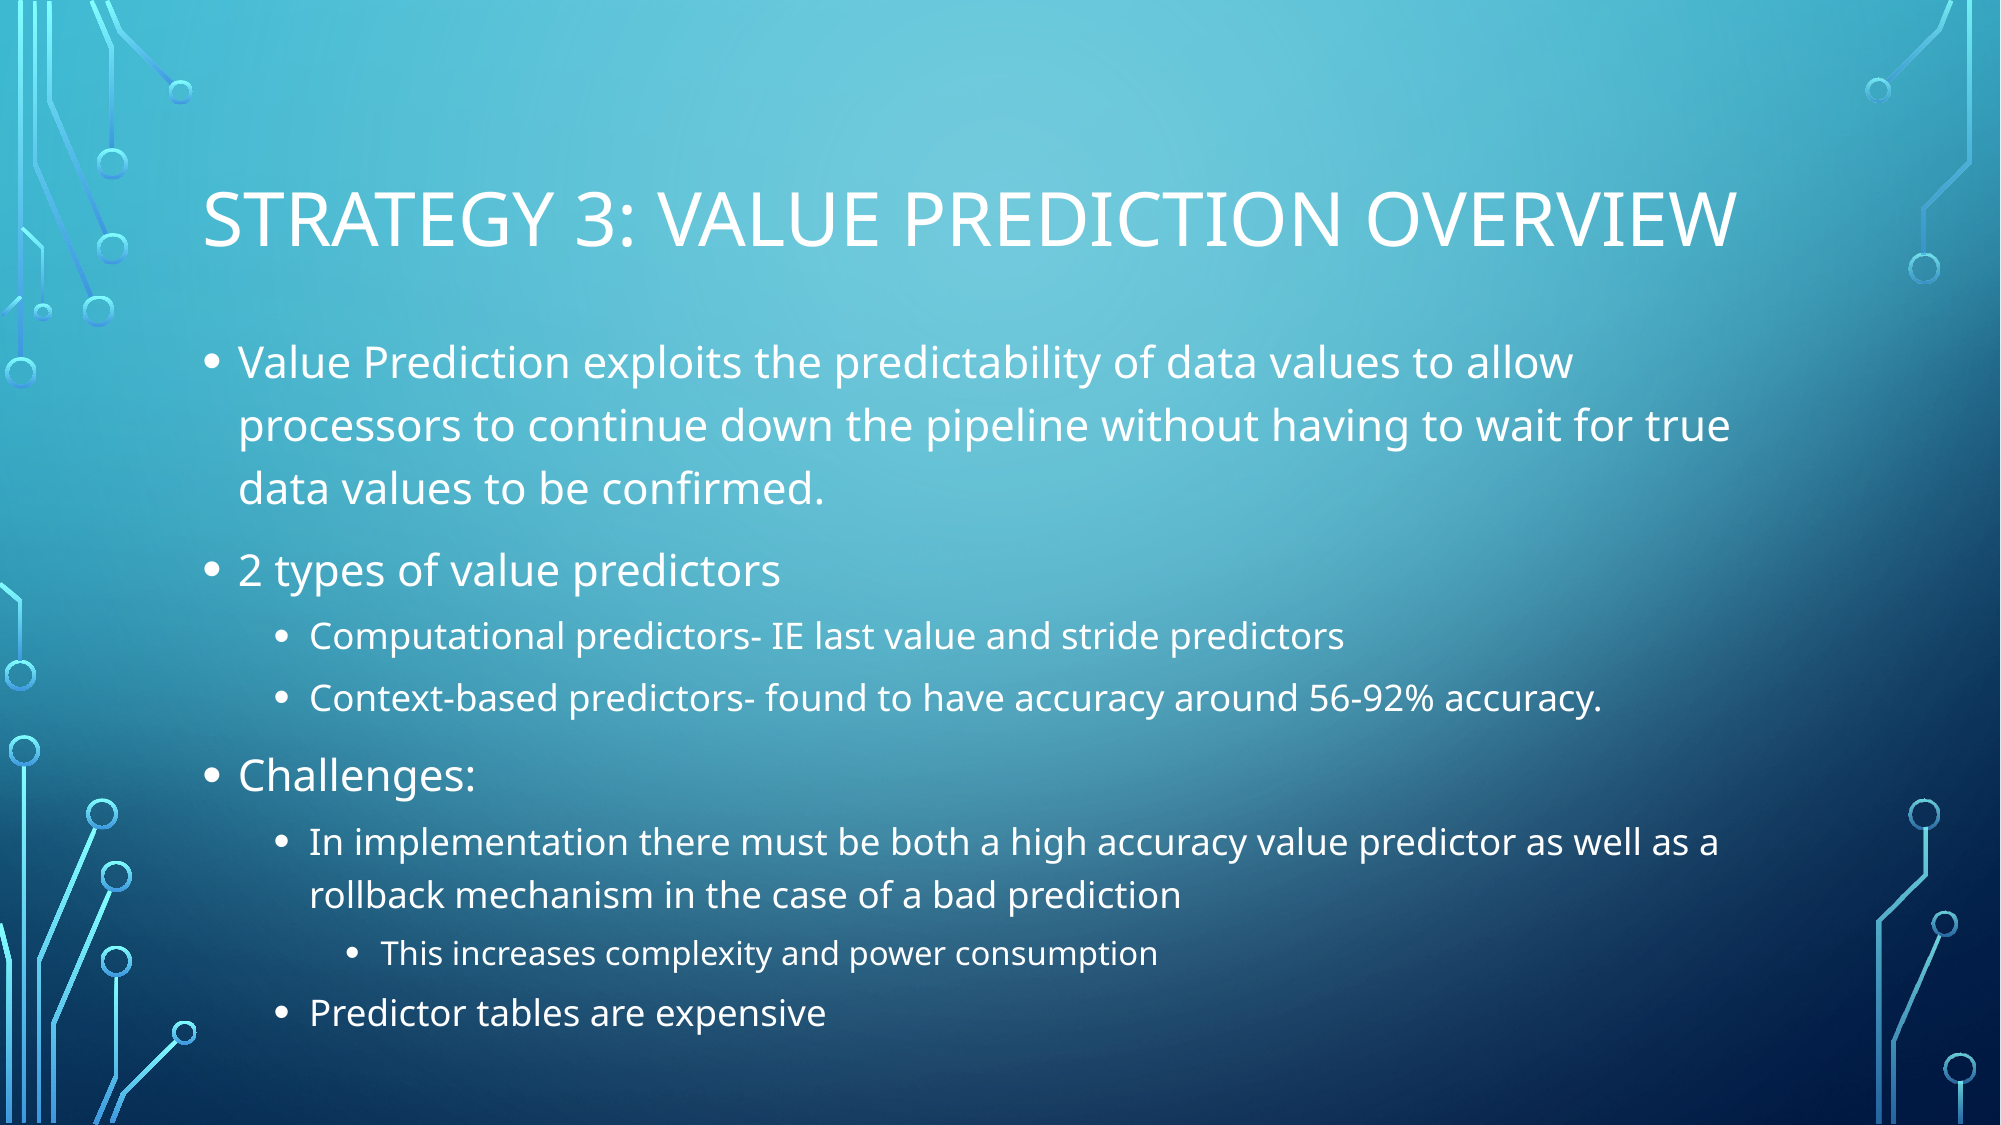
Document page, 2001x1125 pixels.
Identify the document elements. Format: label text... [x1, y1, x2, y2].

title Strategy 3: Value prediction overview [187, 101, 1813, 316]
list Value Prediction exploits the predictability of data values to allow processors to continue down the pipeline without having to wait for true data values to be confirmed. 2 types of value predictors Computational predictors- IE last value and stride predictors Context-based predictors- found to have accuracy around 56-92% accuracy. Challenges: In implementation there must be both a high accuracy value predictor as well as a rollback mechanism in the case of a bad prediction This increases complexity and power consumption Predictor tables are expensive [187, 316, 1813, 1044]
